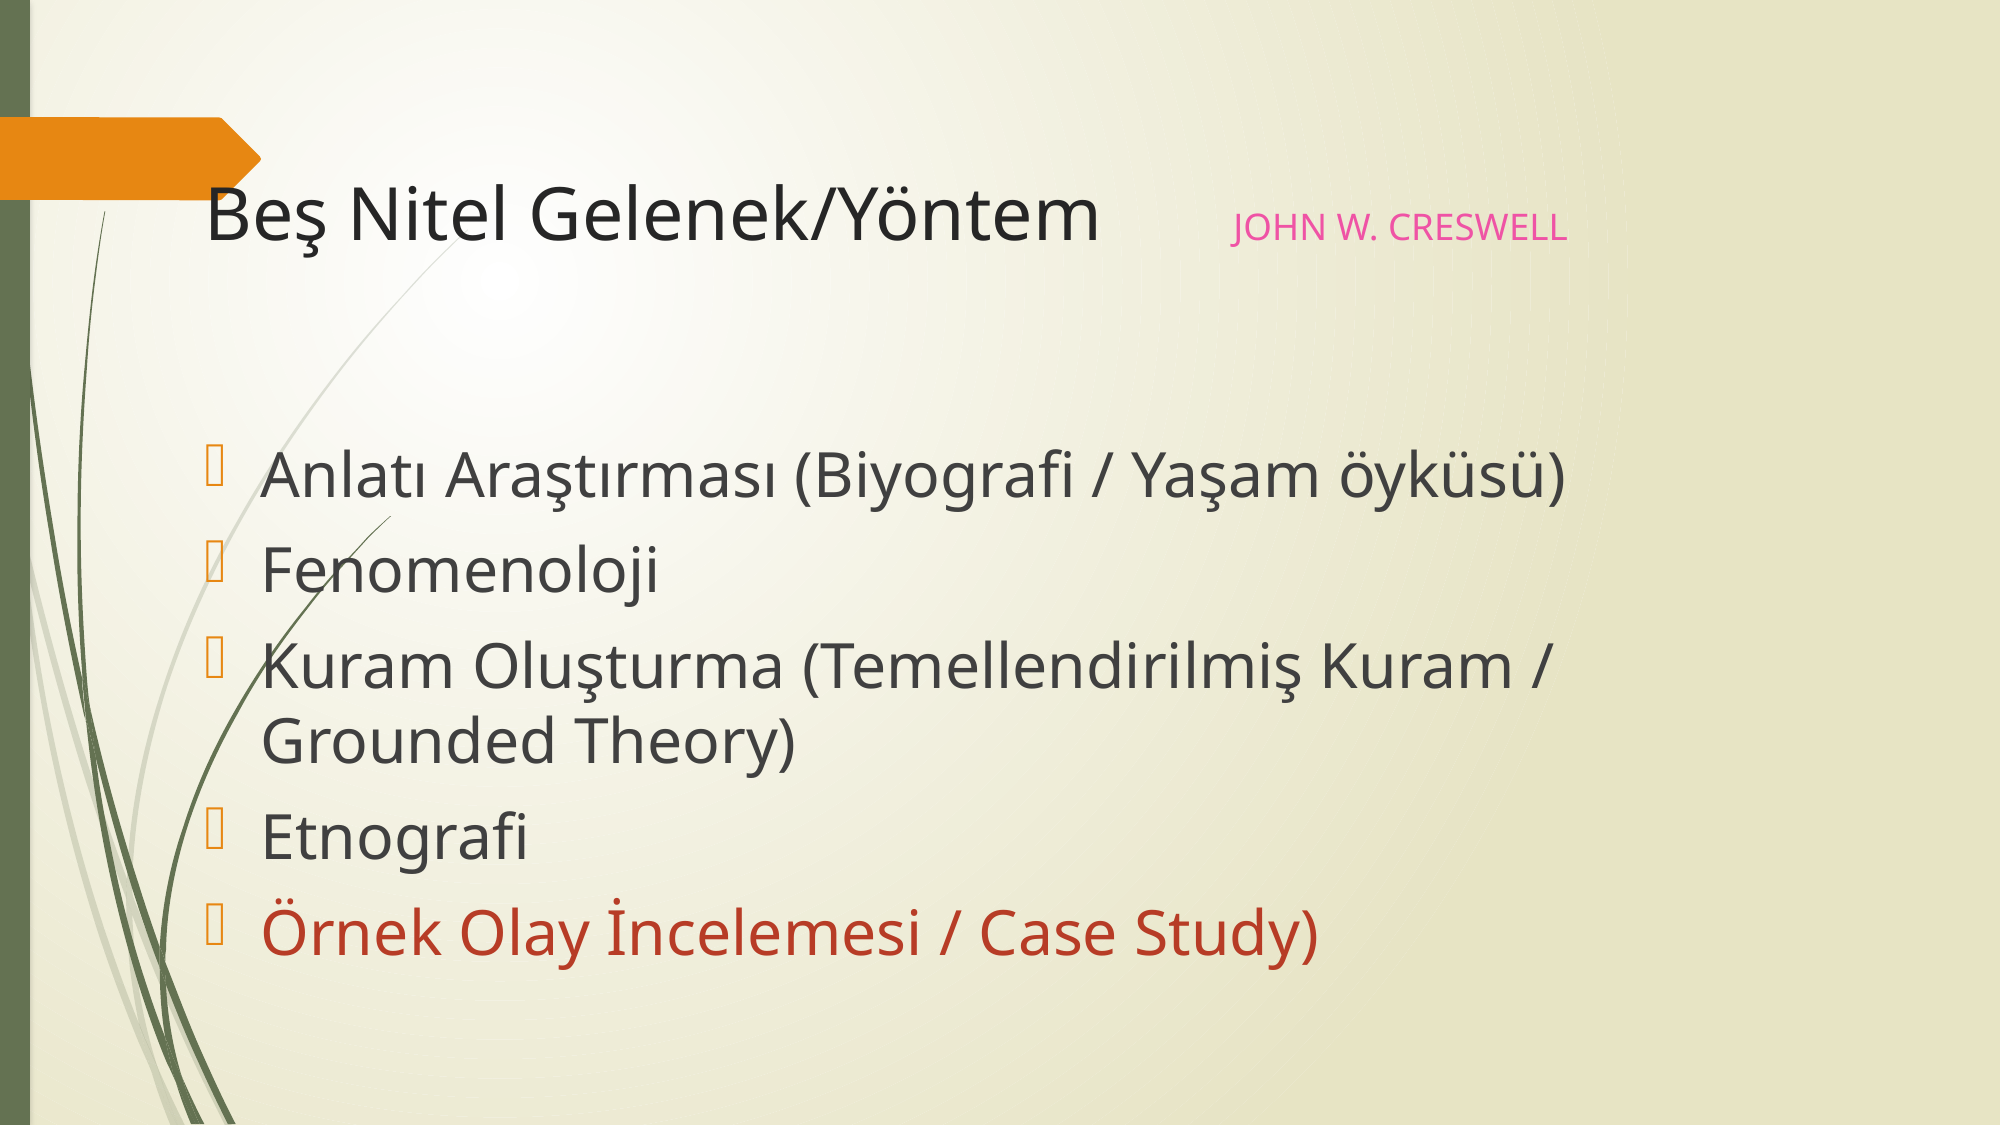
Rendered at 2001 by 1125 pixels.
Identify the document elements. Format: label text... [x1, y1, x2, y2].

list Anlatı Araştırması (Biyografi / Yaşam öyküsü) Fenomenoloji Kuram Oluşturma (Temellendirilmiş Kuram / Grounded Theory) Etnografi Örnek Olay İncelemesi / Case Study) [189, 427, 1742, 988]
title Beş Nitel Gelenek/Yöntem John W. Creswell [189, 159, 1673, 276]
